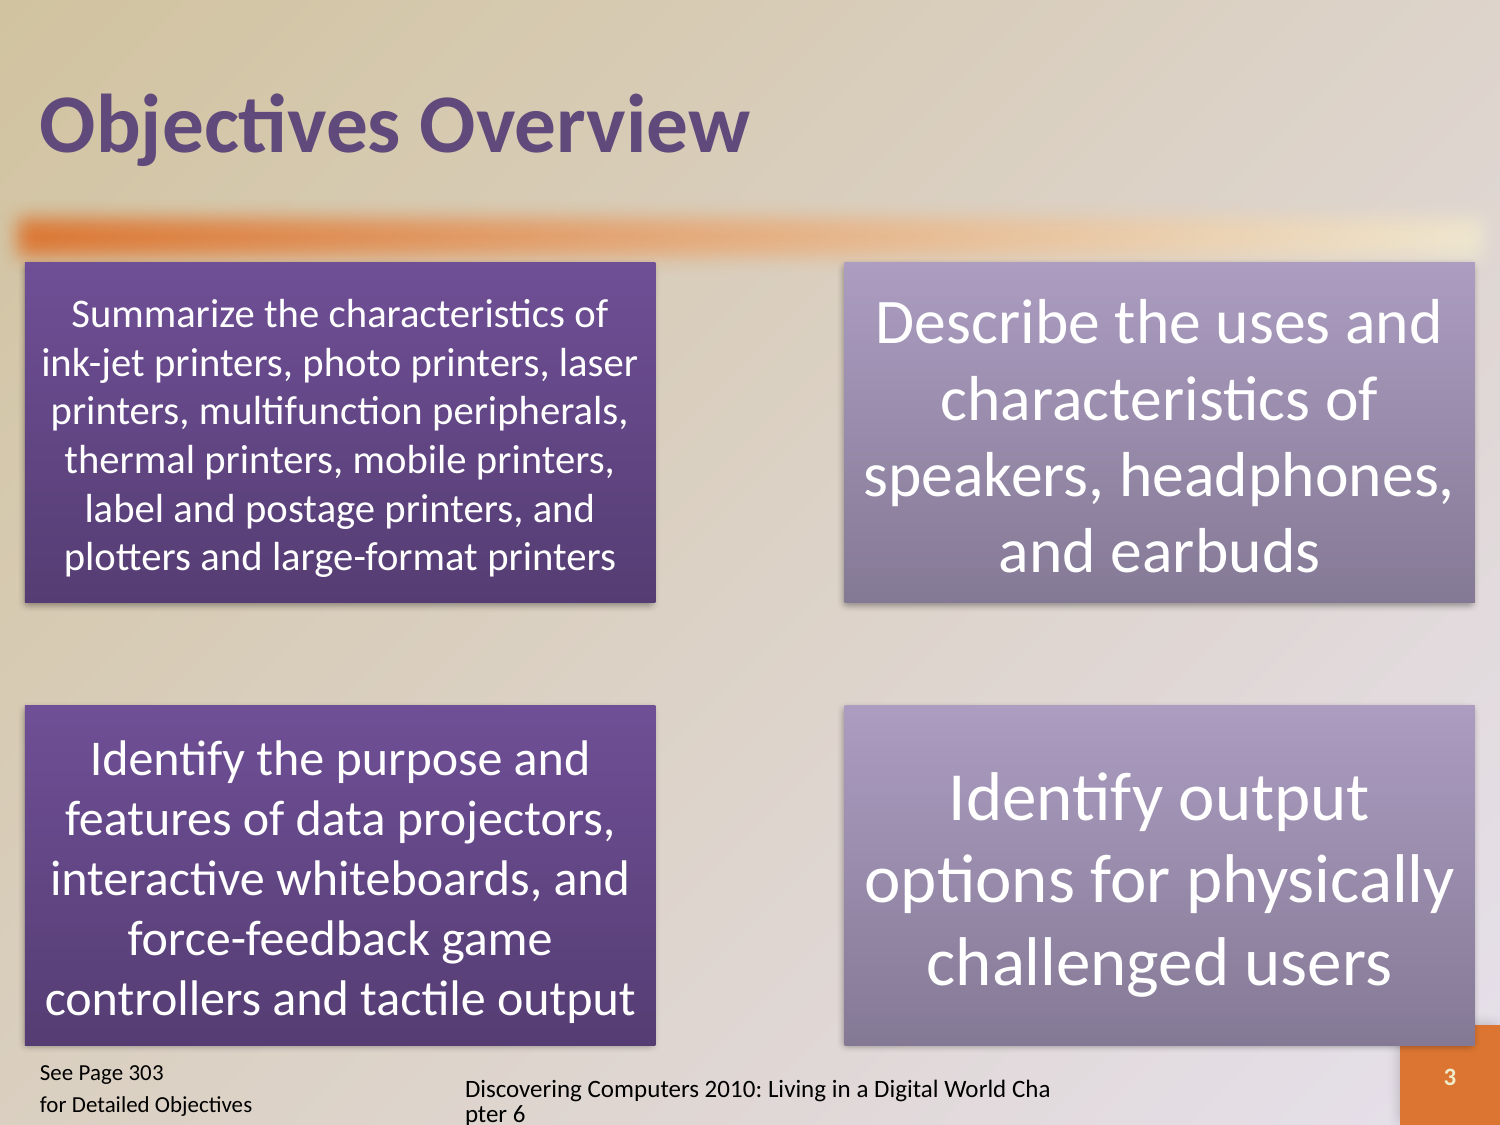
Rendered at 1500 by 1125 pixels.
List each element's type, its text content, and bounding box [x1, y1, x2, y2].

slide_number 3 [1400, 1025, 1500, 1125]
title Objectives Overview [24, 24, 1475, 213]
list See Page 303 for Detailed Objectives [24, 1050, 300, 1125]
footer Discovering Computers 2010: Living in a Digital World Chapter 6 [450, 1050, 1075, 1125]
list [24, 262, 1476, 1026]
